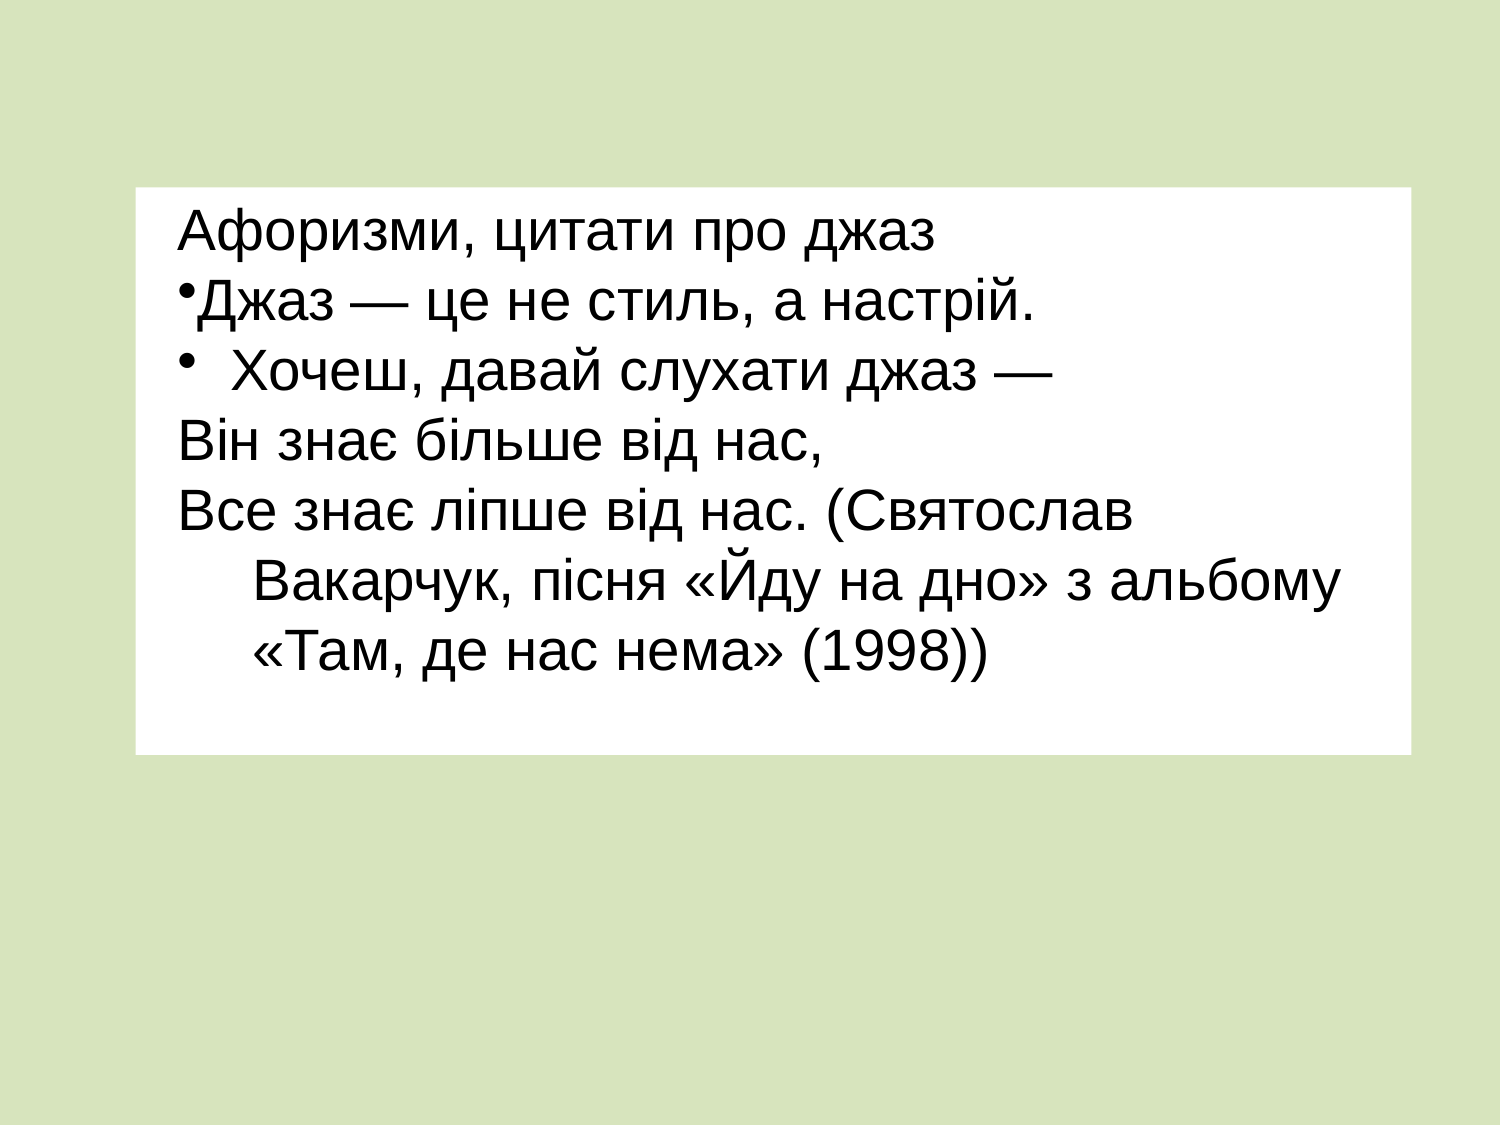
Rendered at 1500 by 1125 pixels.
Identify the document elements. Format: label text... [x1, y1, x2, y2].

text_box Афоризми, цитати про джаз Джаз — це не стиль, а настрій. Хочеш, давай слухати джаз — Він знає більше від нас, Все знає ліпше від нас. (Святослав Вакарчук, пісня «Йду на дно» з альбому «Там, де нас нема» (1998)) [135, 187, 1412, 755]
